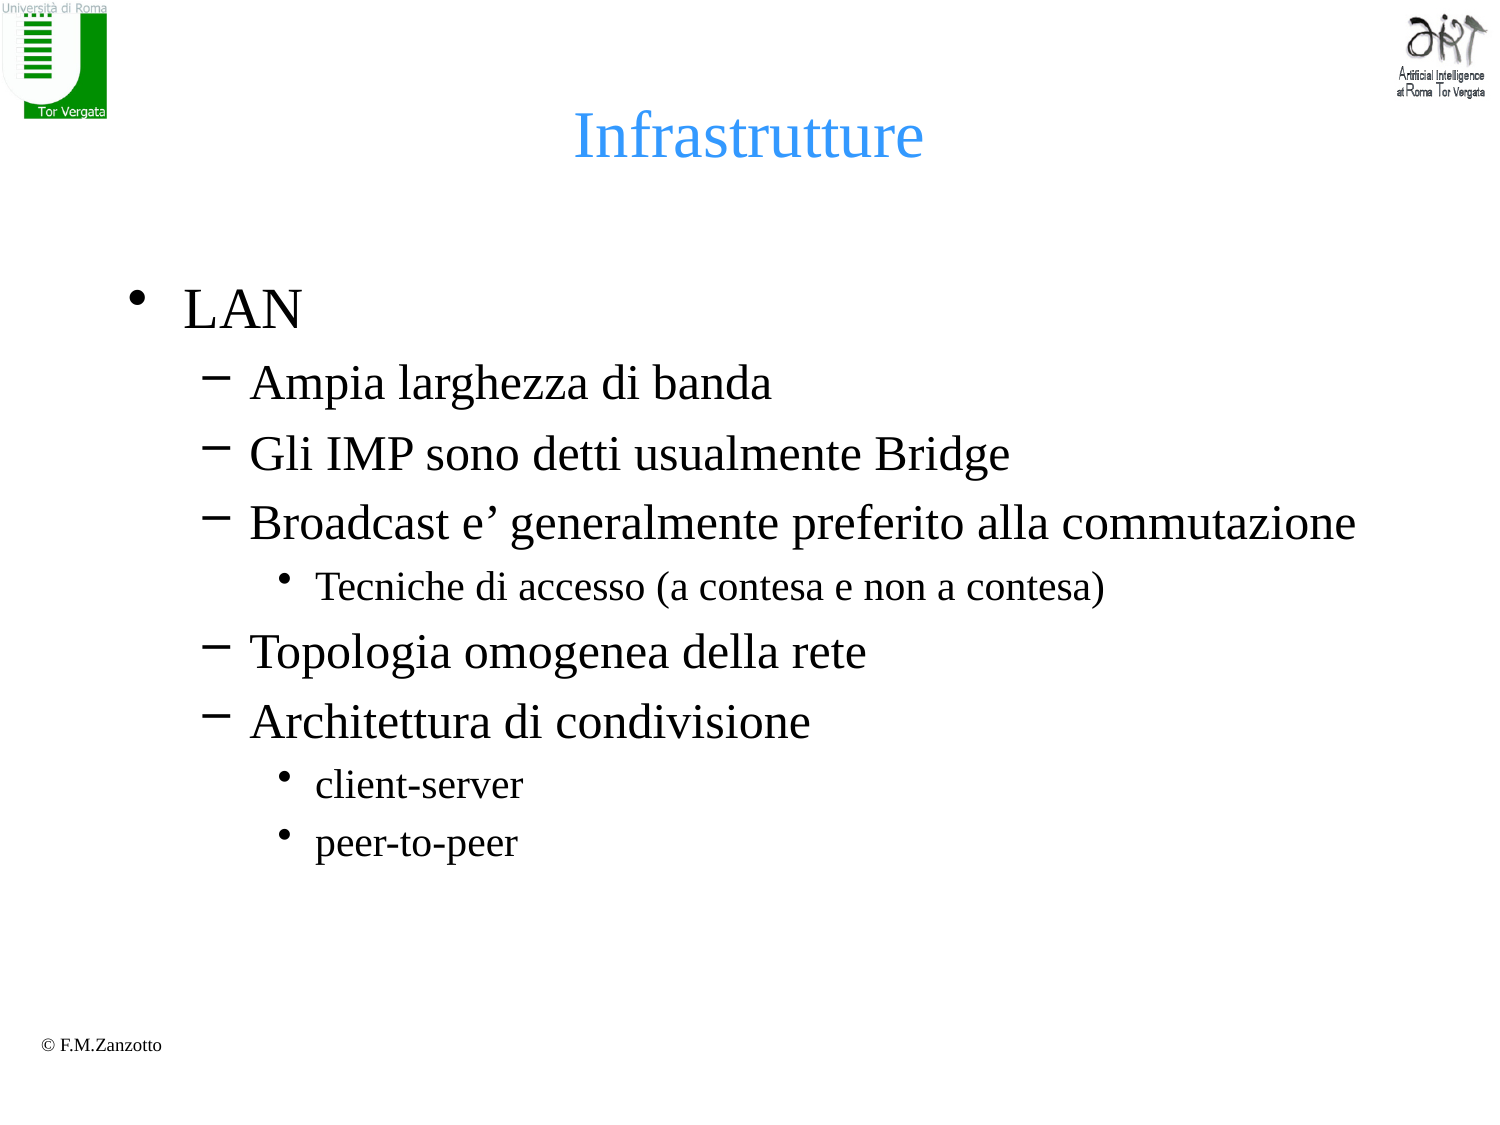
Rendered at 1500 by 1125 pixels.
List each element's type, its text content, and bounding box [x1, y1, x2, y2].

picture [1, 1, 107, 119]
list LAN Ampia larghezza di banda Gli IMP sono detti usualmente Bridge Broadcast e’ generalmente preferito alla commutazione Tecniche di accesso (a contesa e non a contesa) Topologia omogenea della rete Architettura di condivisione client-server peer-to-peer [112, 262, 1388, 938]
picture [1387, 8, 1495, 101]
title Infrastrutture [112, 74, 1388, 188]
